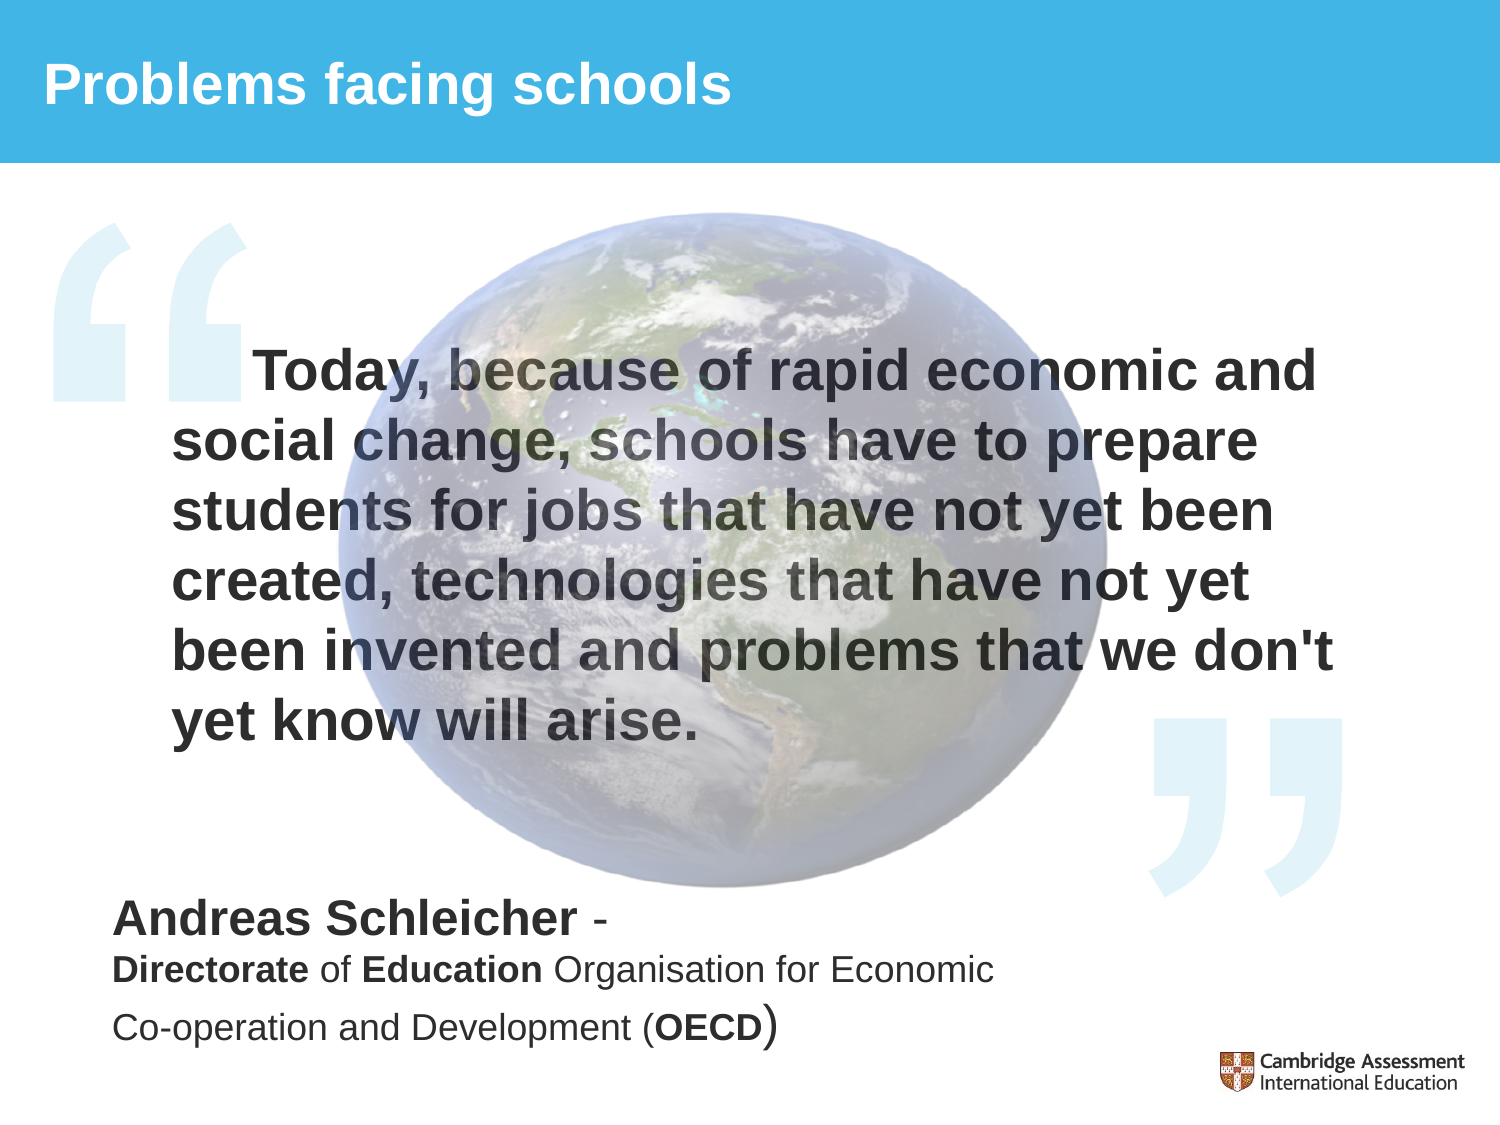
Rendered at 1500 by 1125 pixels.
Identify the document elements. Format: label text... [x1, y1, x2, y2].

text_box [267, 142, 1177, 940]
list Today, because of rapid economic and social change, schools have to prepare students for jobs that have not yet been created, technologies that have not yet been invented and problems that we don't yet know will arise. [156, 324, 267, 869]
list Today, because of rapid economic and social change, schools have to prepare students for jobs that have not yet been created, technologies that have not yet been invented and problems that we don't yet know will arise. [1177, 324, 1361, 869]
picture [1220, 1052, 1465, 1092]
title Problems facing schools [28, 0, 1485, 183]
list Andreas Schleicher - Directorate of Education Organisation for Economic Co-operation and Development (OECD) [96, 877, 1081, 1017]
